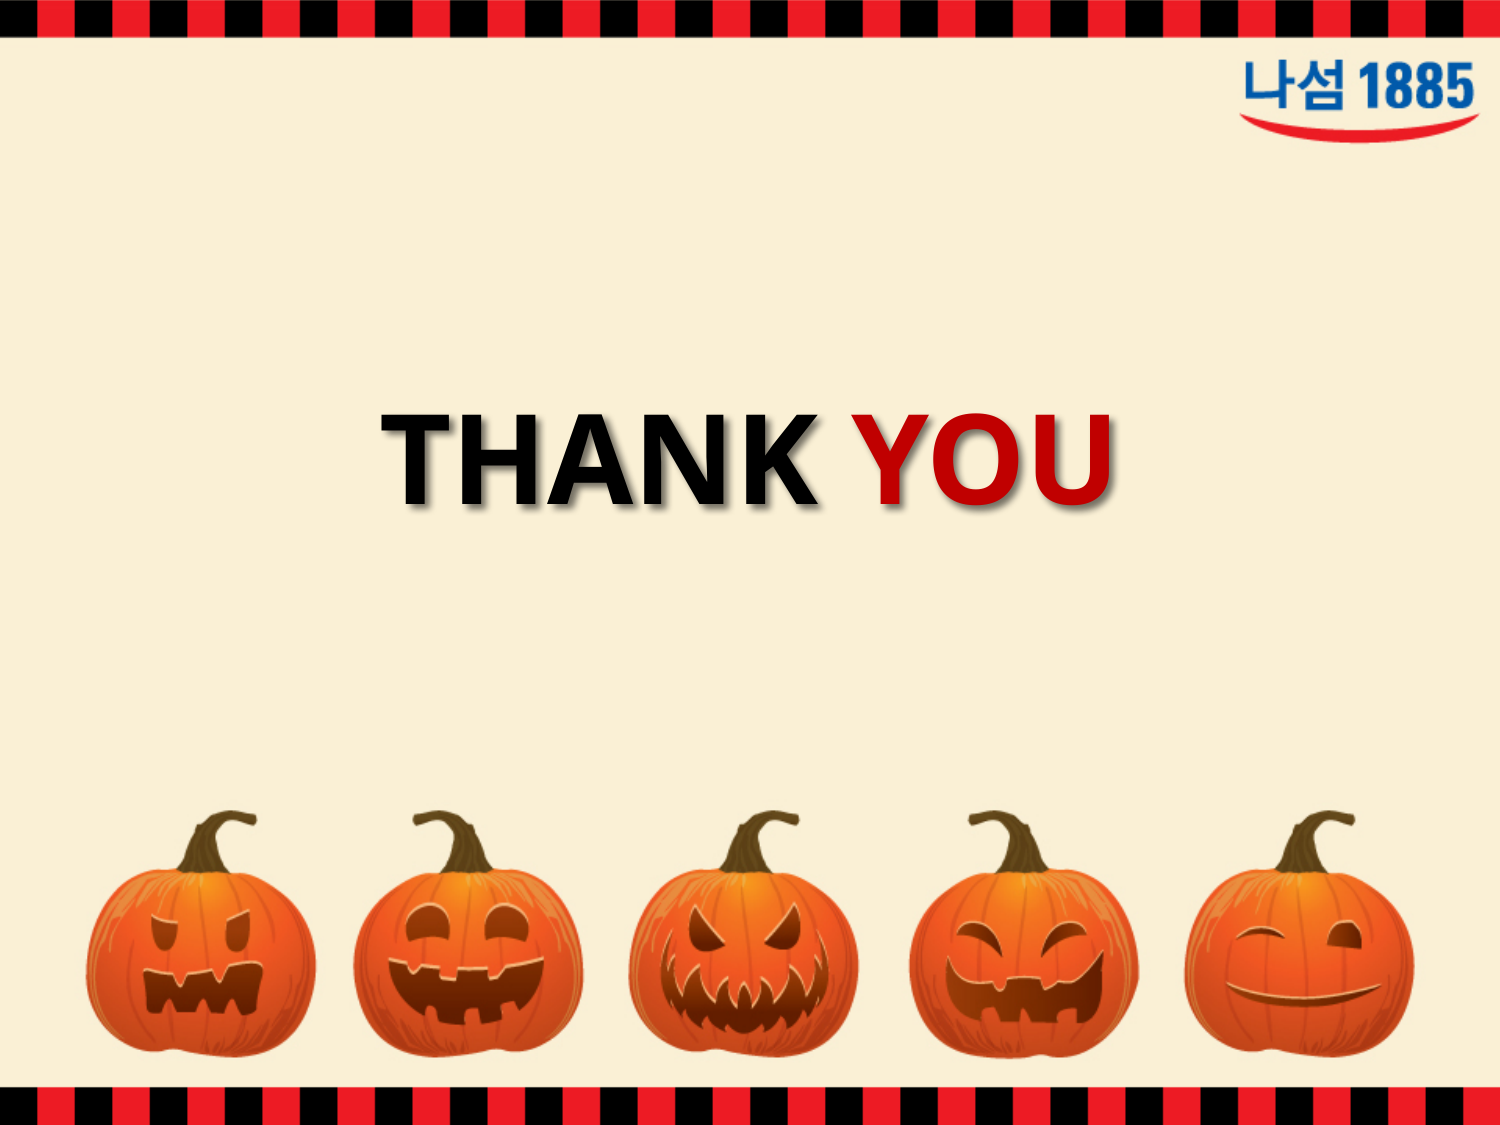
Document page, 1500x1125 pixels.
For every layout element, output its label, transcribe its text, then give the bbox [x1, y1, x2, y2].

picture [0, 0, 1500, 1125]
title THANK YOU [277, 290, 1223, 618]
